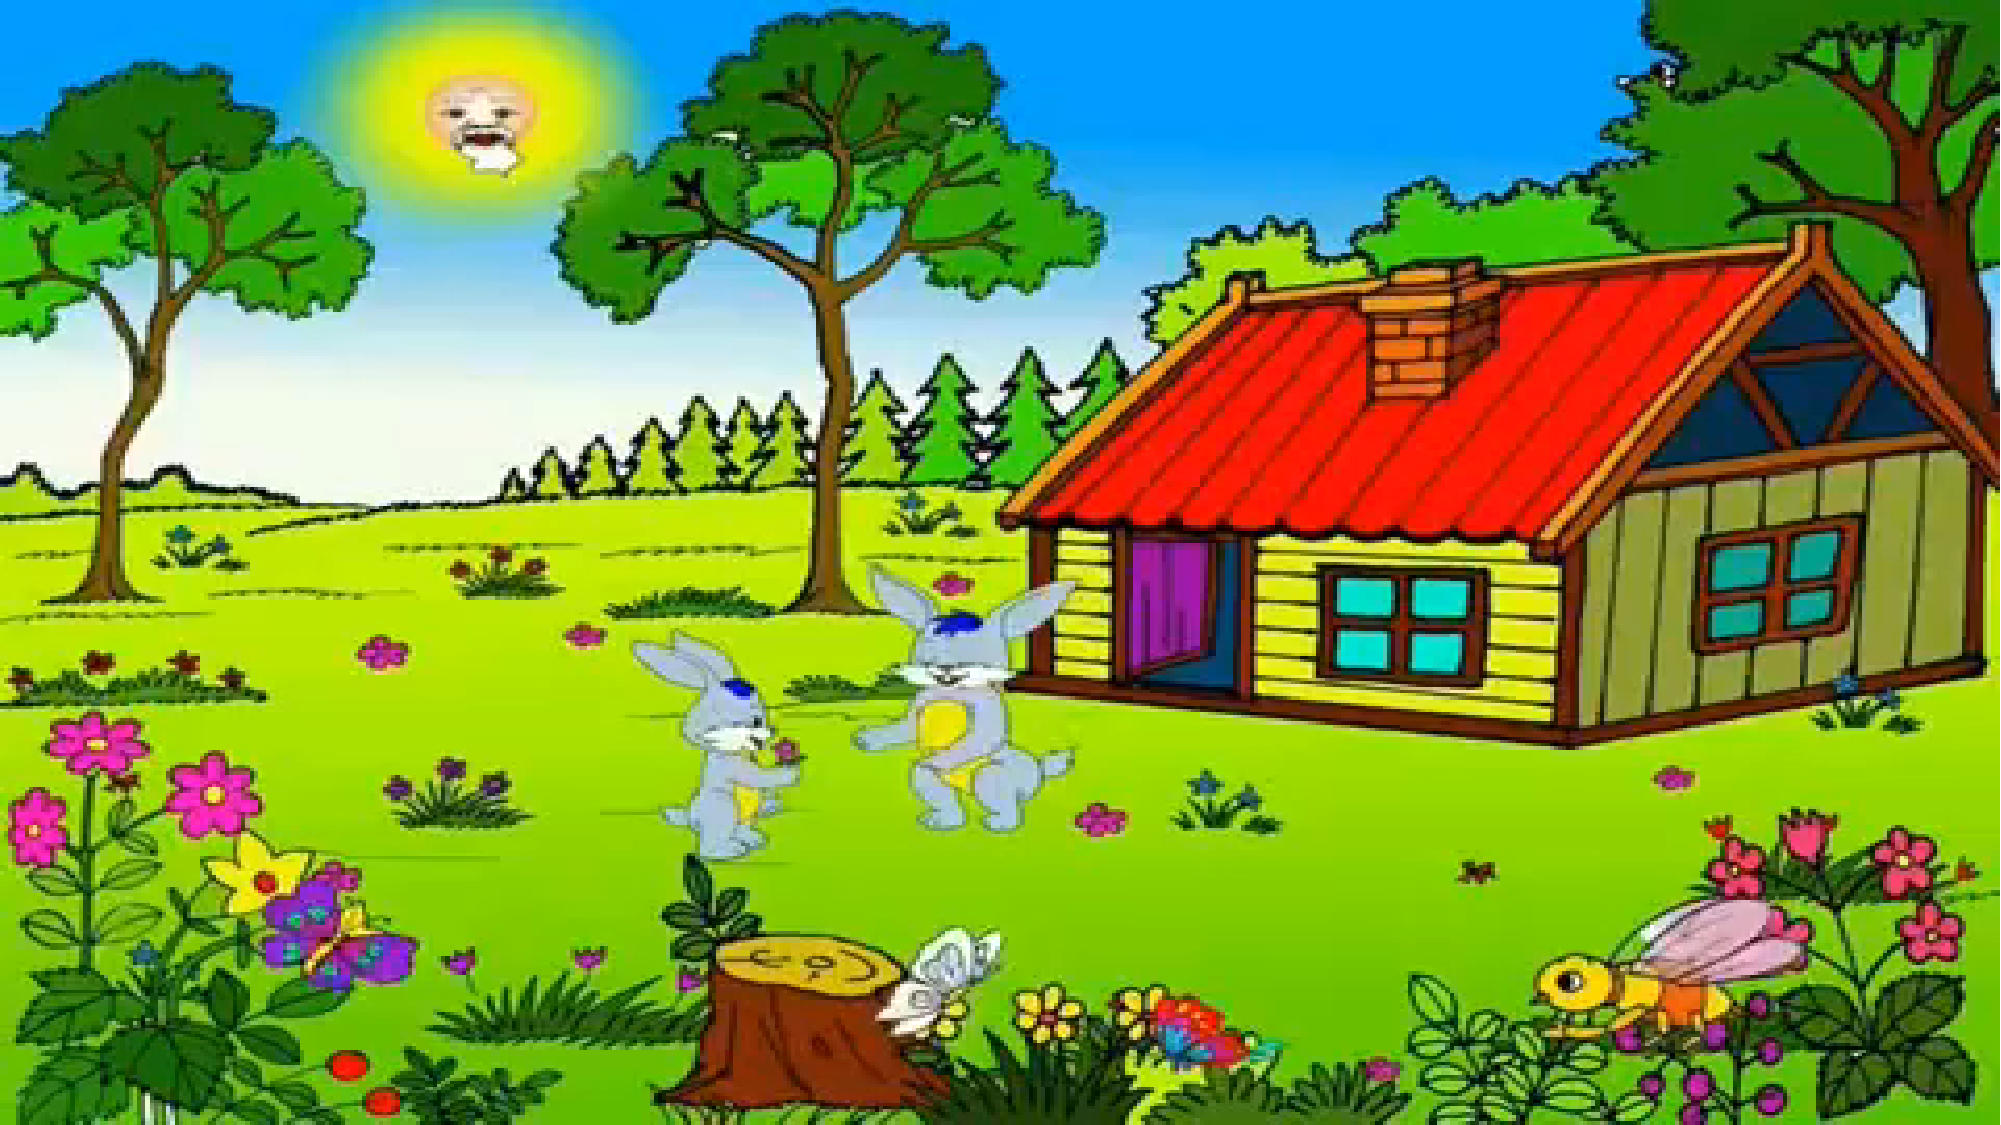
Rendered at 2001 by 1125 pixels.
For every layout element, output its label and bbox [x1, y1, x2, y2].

text_box [0, 0, 2000, 1125]
